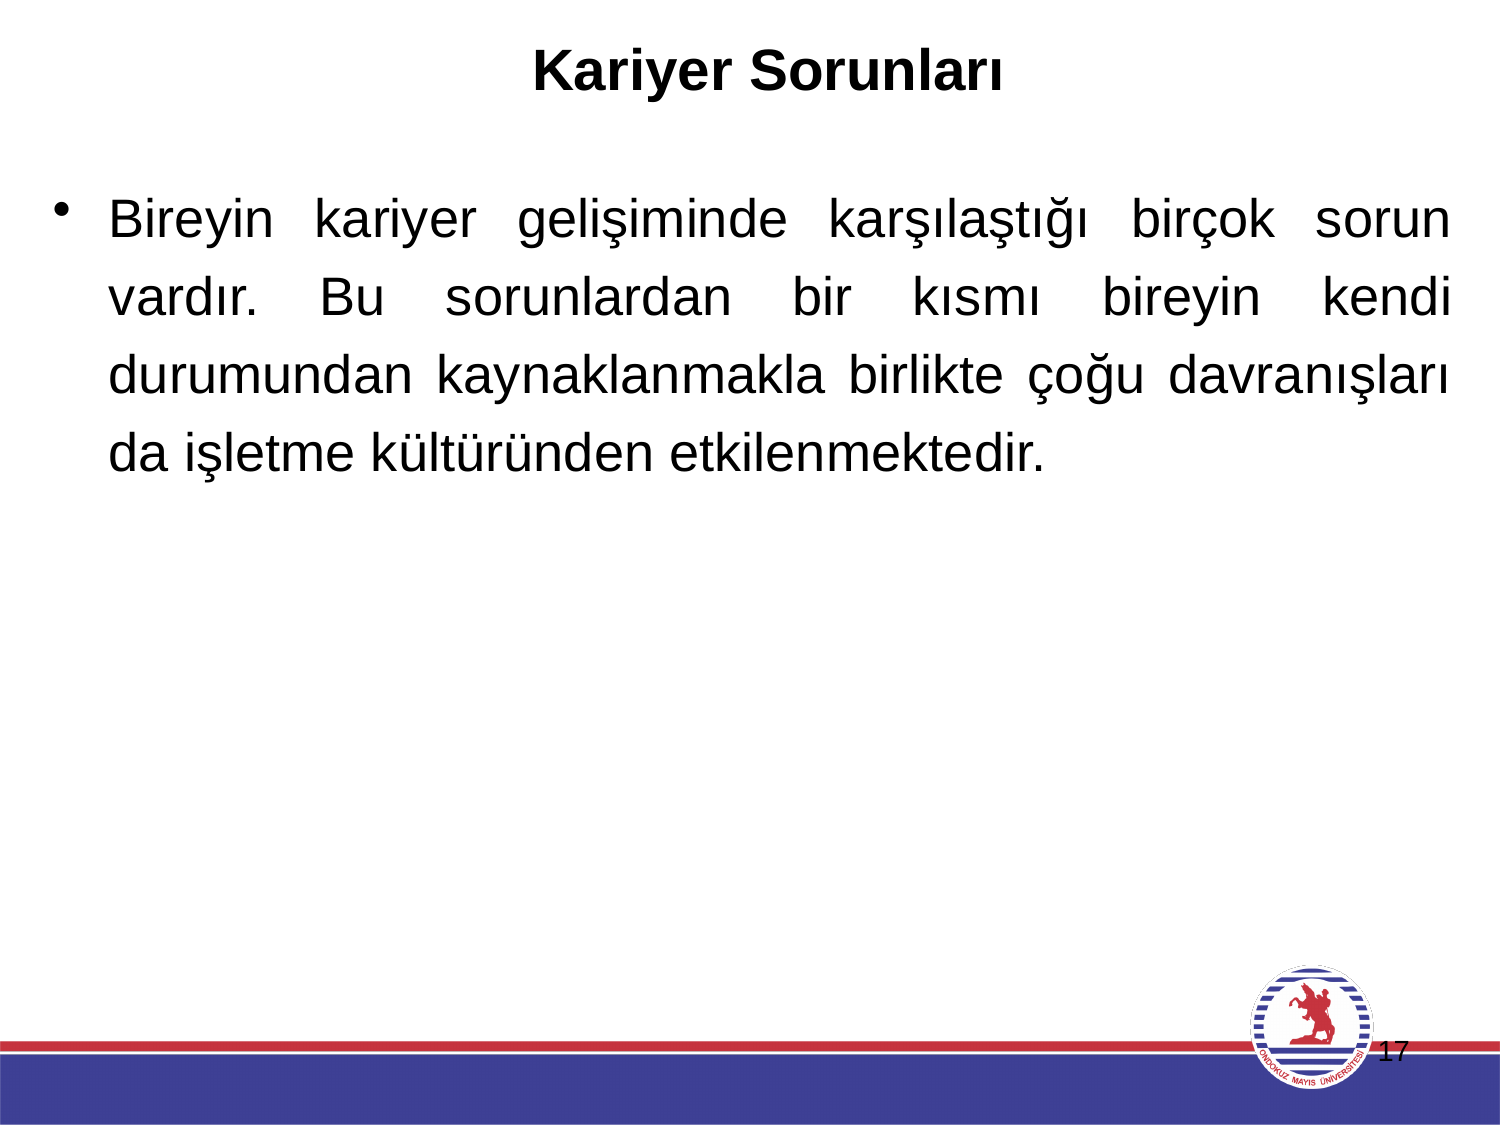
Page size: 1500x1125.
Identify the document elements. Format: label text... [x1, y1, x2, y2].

picture [0, 965, 1500, 1125]
slide_number 17 [1074, 1024, 1425, 1103]
list Bireyin kariyer gelişiminde karşılaştığı birçok sorun vardır. Bu sorunlardan bir kısmı bireyin kendi durumundan kaynaklanmakla birlikte çoğu davranışları da işletme kültüründen etkilenmektedir. [37, 162, 1469, 888]
text_box Kariyer Sorunları [37, 24, 1500, 138]
